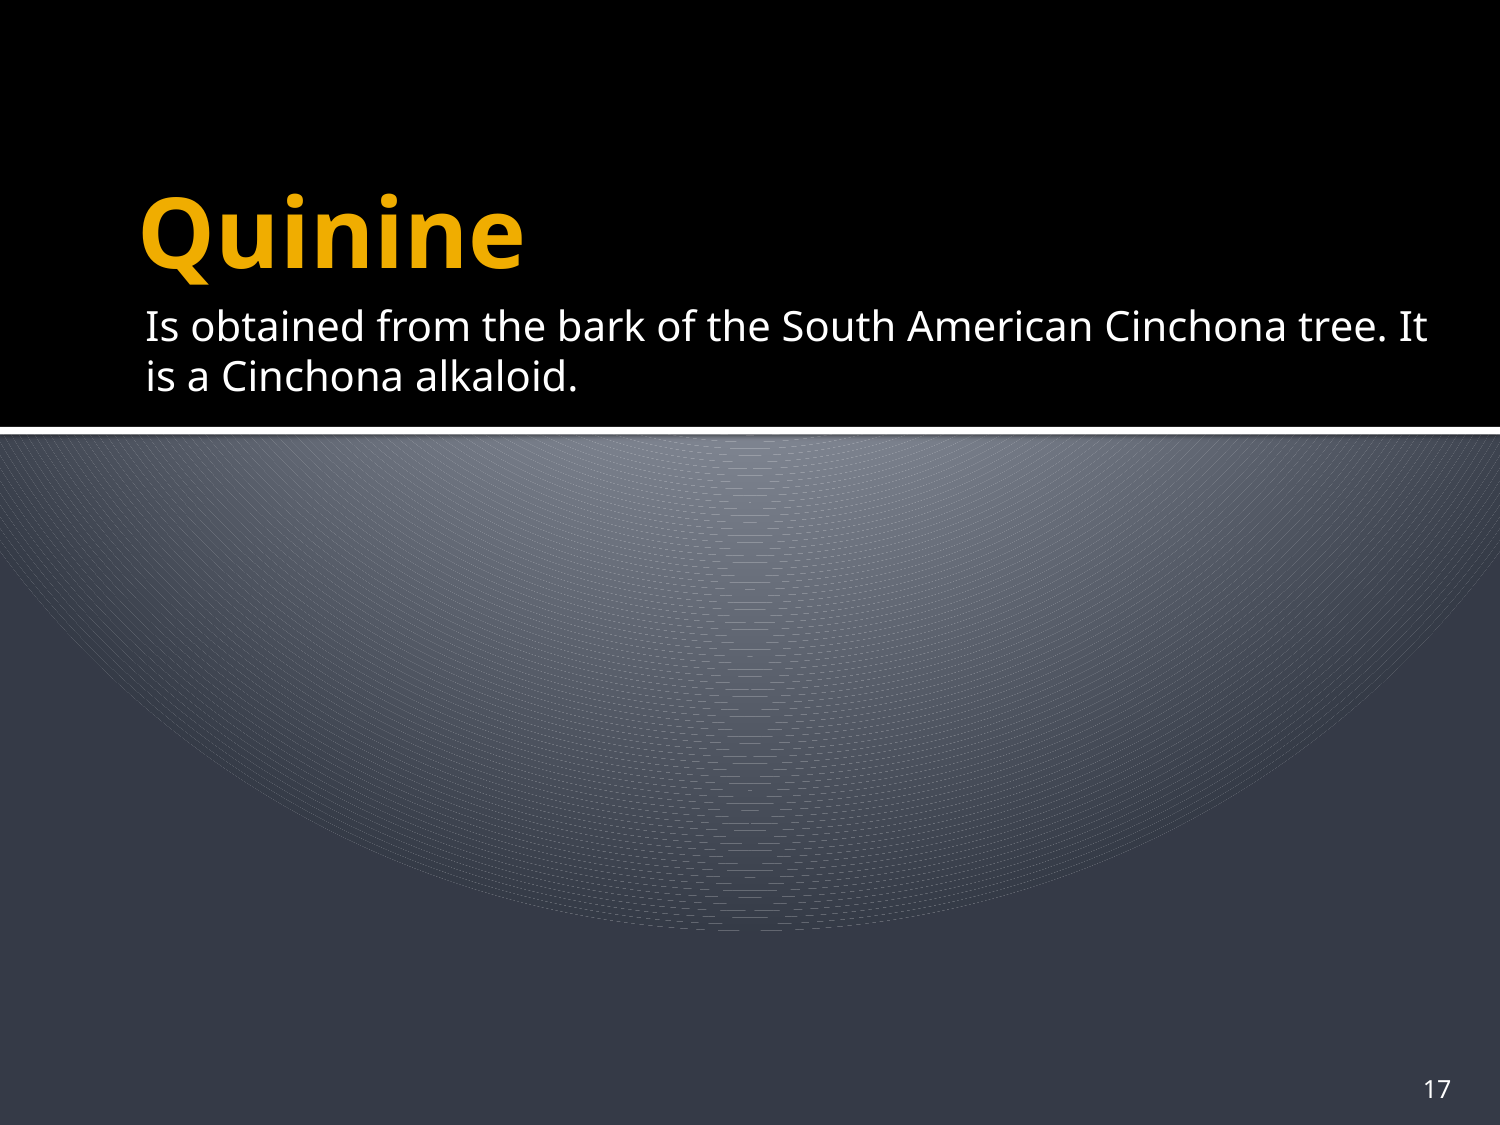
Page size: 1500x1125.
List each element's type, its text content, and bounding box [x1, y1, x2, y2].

slide_number 17 [1345, 1062, 1467, 1108]
title Quinine [123, 19, 1438, 288]
list Is obtained from the bark of the South American Cinchona tree. It is a Cinchona alkaloid. [121, 299, 1438, 413]
